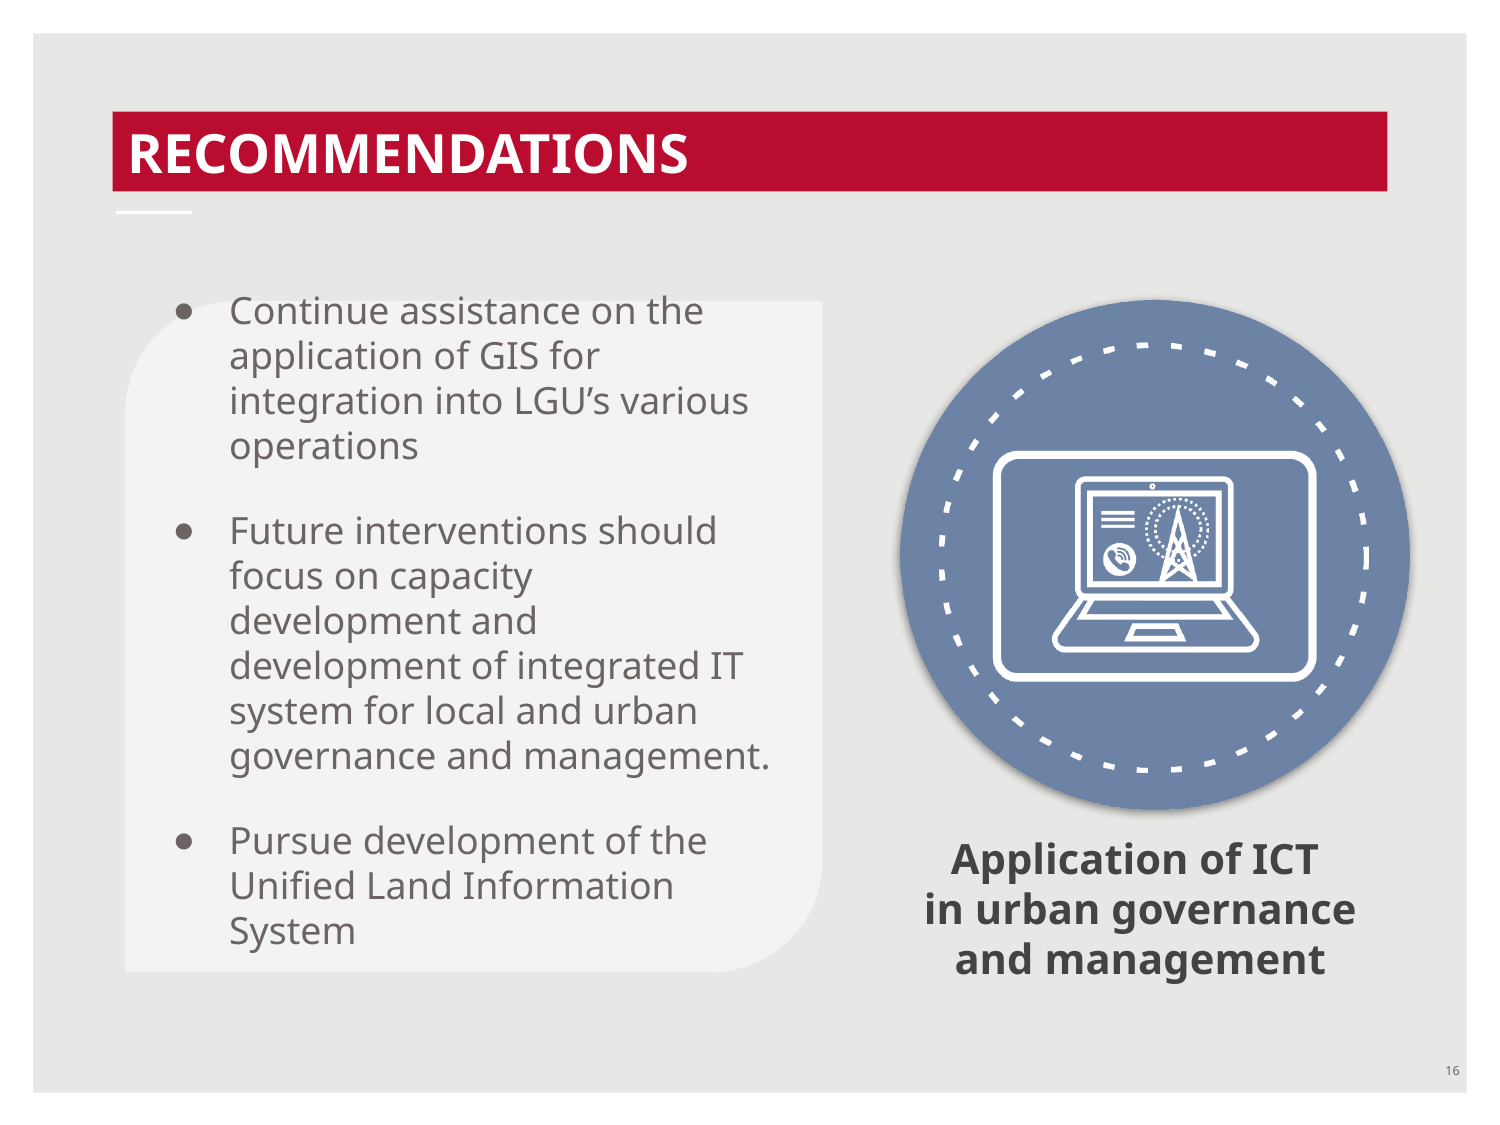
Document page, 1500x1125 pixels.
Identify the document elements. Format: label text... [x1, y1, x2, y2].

picture [899, 299, 1411, 811]
text_box Continue assistance on the application of GIS for integration into LGU’s various operations Future interventions should focus on capacity development and development of integrated IT system for local and urban governance and management. Pursue development of the Unified Land Information System [125, 300, 823, 973]
text_box RECOMMENDATIONS [112, 111, 1388, 192]
list Application of ICT in urban governance and management [857, 825, 1125, 1016]
slide_number ‹#› [1125, 737, 1475, 1125]
